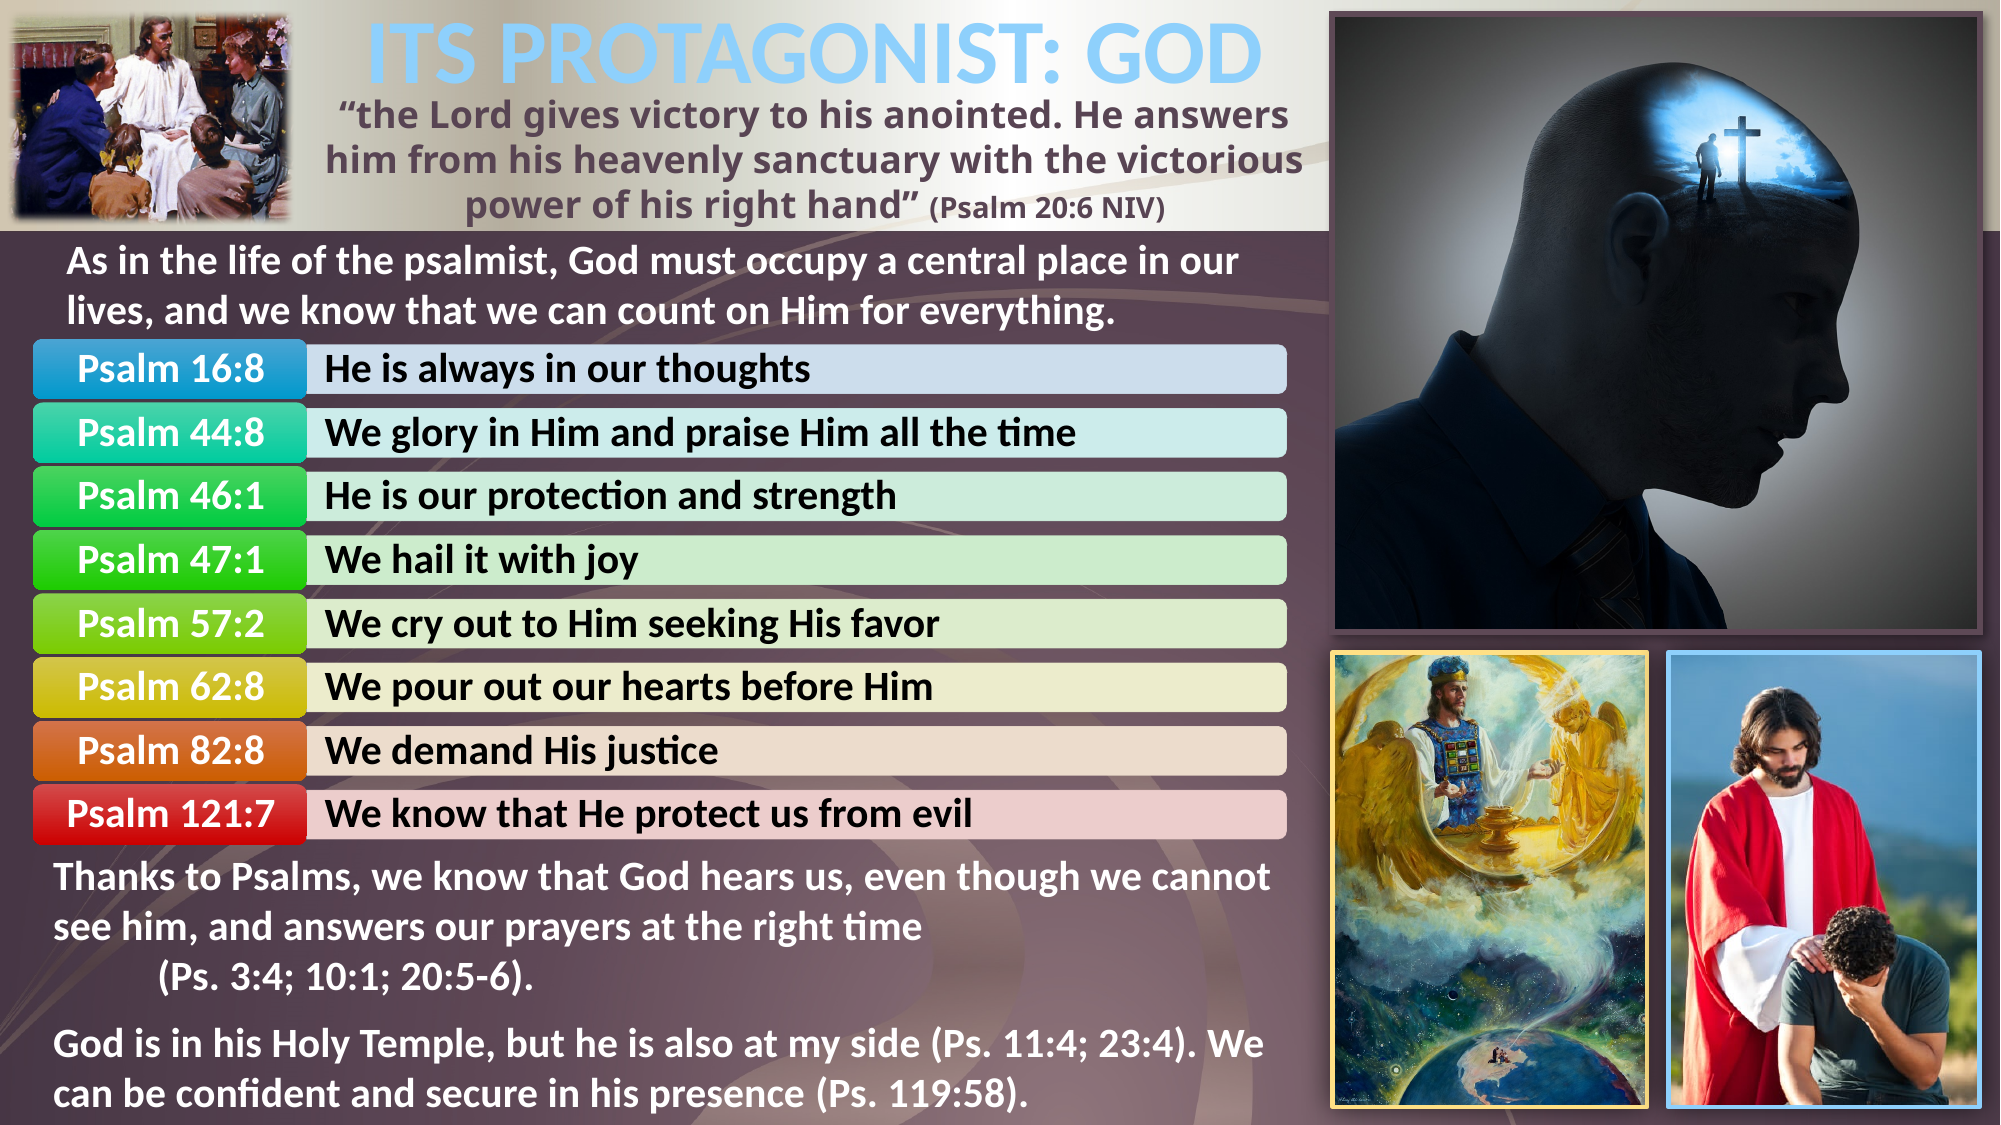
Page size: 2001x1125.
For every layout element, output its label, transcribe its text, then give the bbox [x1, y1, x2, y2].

picture [1335, 654, 1645, 1105]
text_box As in the life of the psalmist, God must occupy a central place in our lives, and we know that we can count on Him for everything. [51, 225, 1291, 341]
text_box ITS PROTAGONIST: GOD [294, 0, 1336, 84]
text_box Thanks to Psalms, we know that God hears us, even though we cannot see him, and answers our prayers at the right time (Ps. 3:4; 10:1; 20:5-6). [38, 841, 1308, 1007]
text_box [29, 338, 1290, 845]
picture [6, 9, 295, 227]
picture [1335, 17, 1978, 629]
text_box “the Lord gives victory to his anointed. He answers him from his heavenly sanctuary with the victorious power of his right hand” (Psalm 20:6 NIV) [295, 84, 1327, 234]
text_box God is in his Holy Temple, but he is also at my side (Ps. 11:4; 23:4). We can be confident and secure in his presence (Ps. 119:58). [38, 1008, 1320, 1123]
picture [1670, 654, 1978, 1105]
